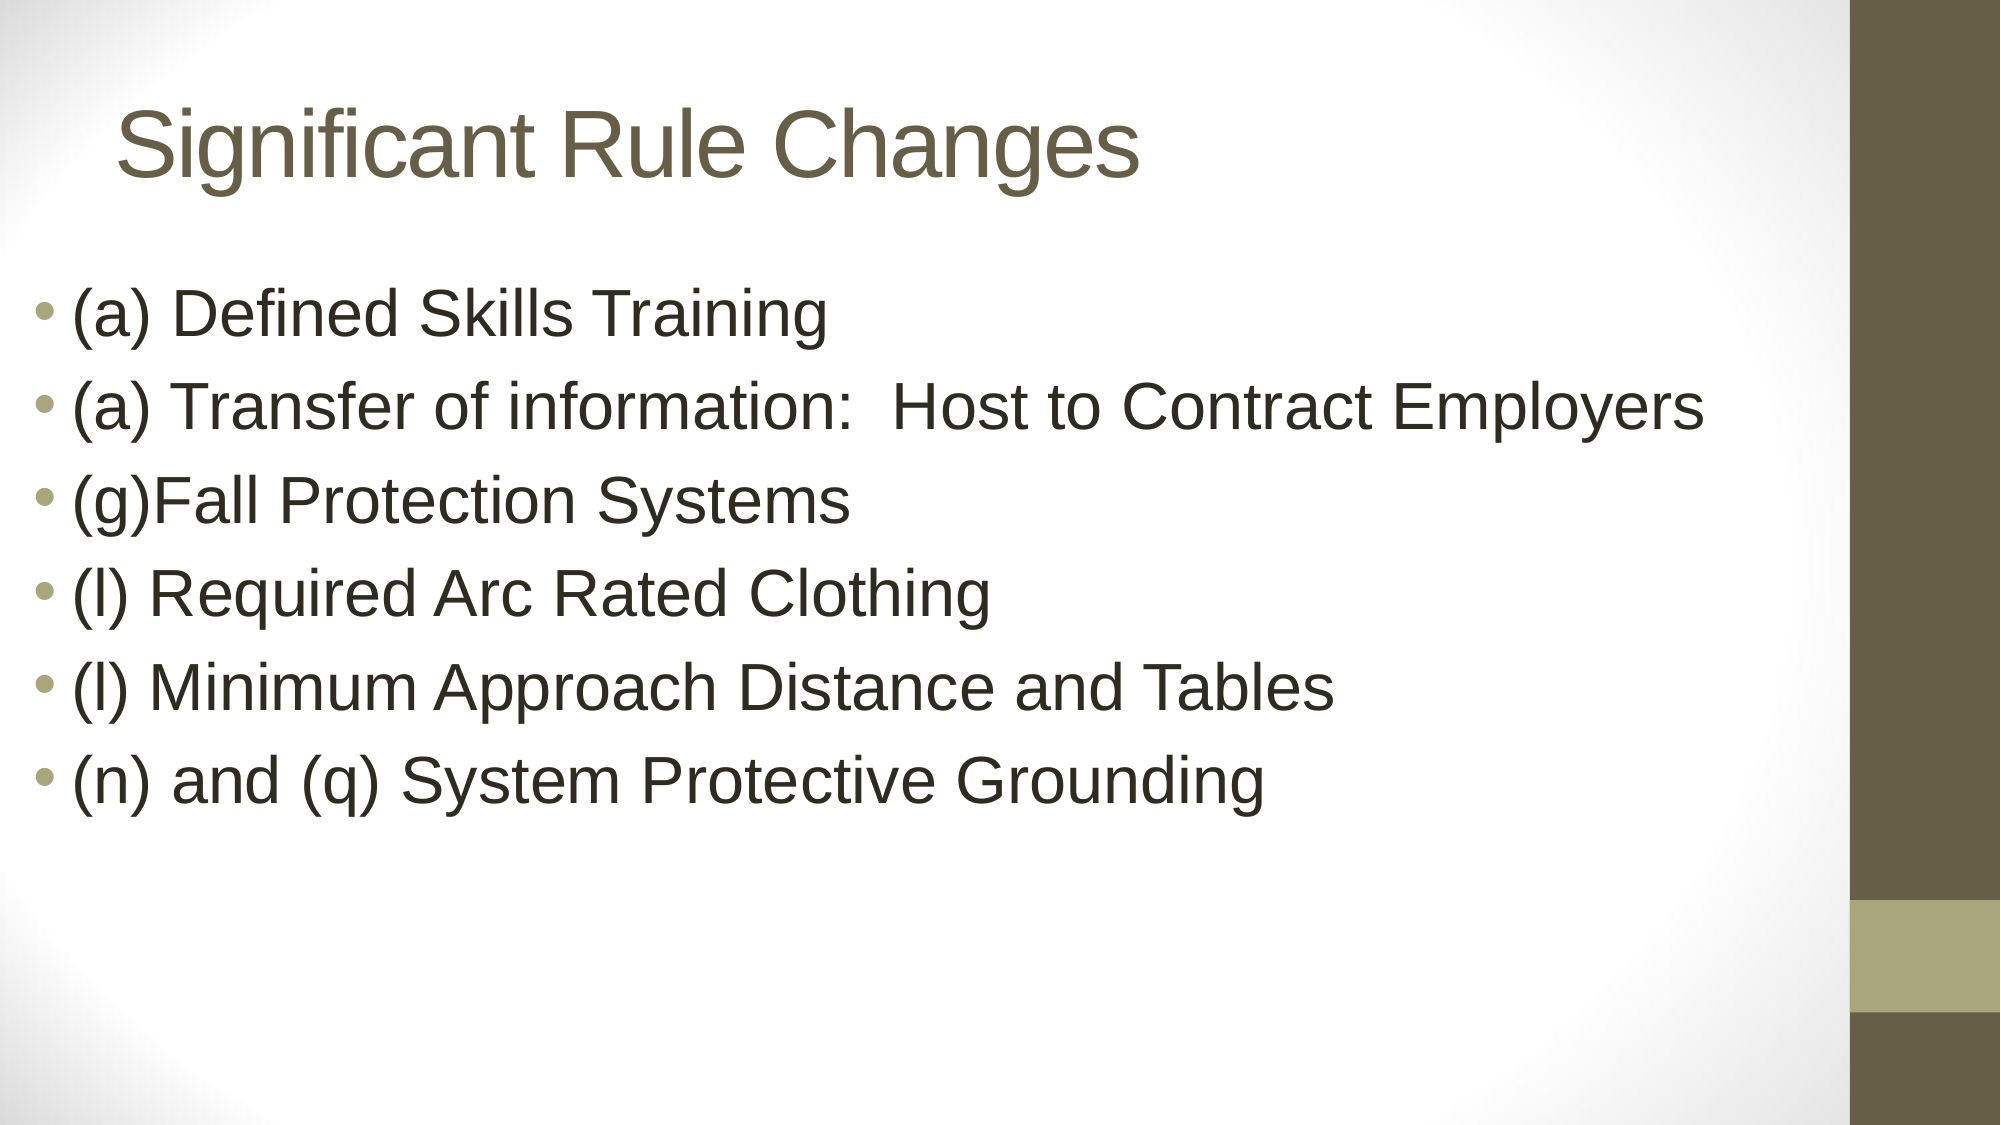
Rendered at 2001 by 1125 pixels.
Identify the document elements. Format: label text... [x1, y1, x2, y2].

title Significant Rule Changes [99, 45, 1767, 233]
list (a) Defined Skills Training (a) Transfer of information: Host to Contract Employers (g)Fall Protection Systems (l) Required Arc Rated Clothing (l) Minimum Approach Distance and Tables (n) and (q) System Protective Grounding [0, 262, 1842, 1050]
picture [0, 0, 1849, 1125]
